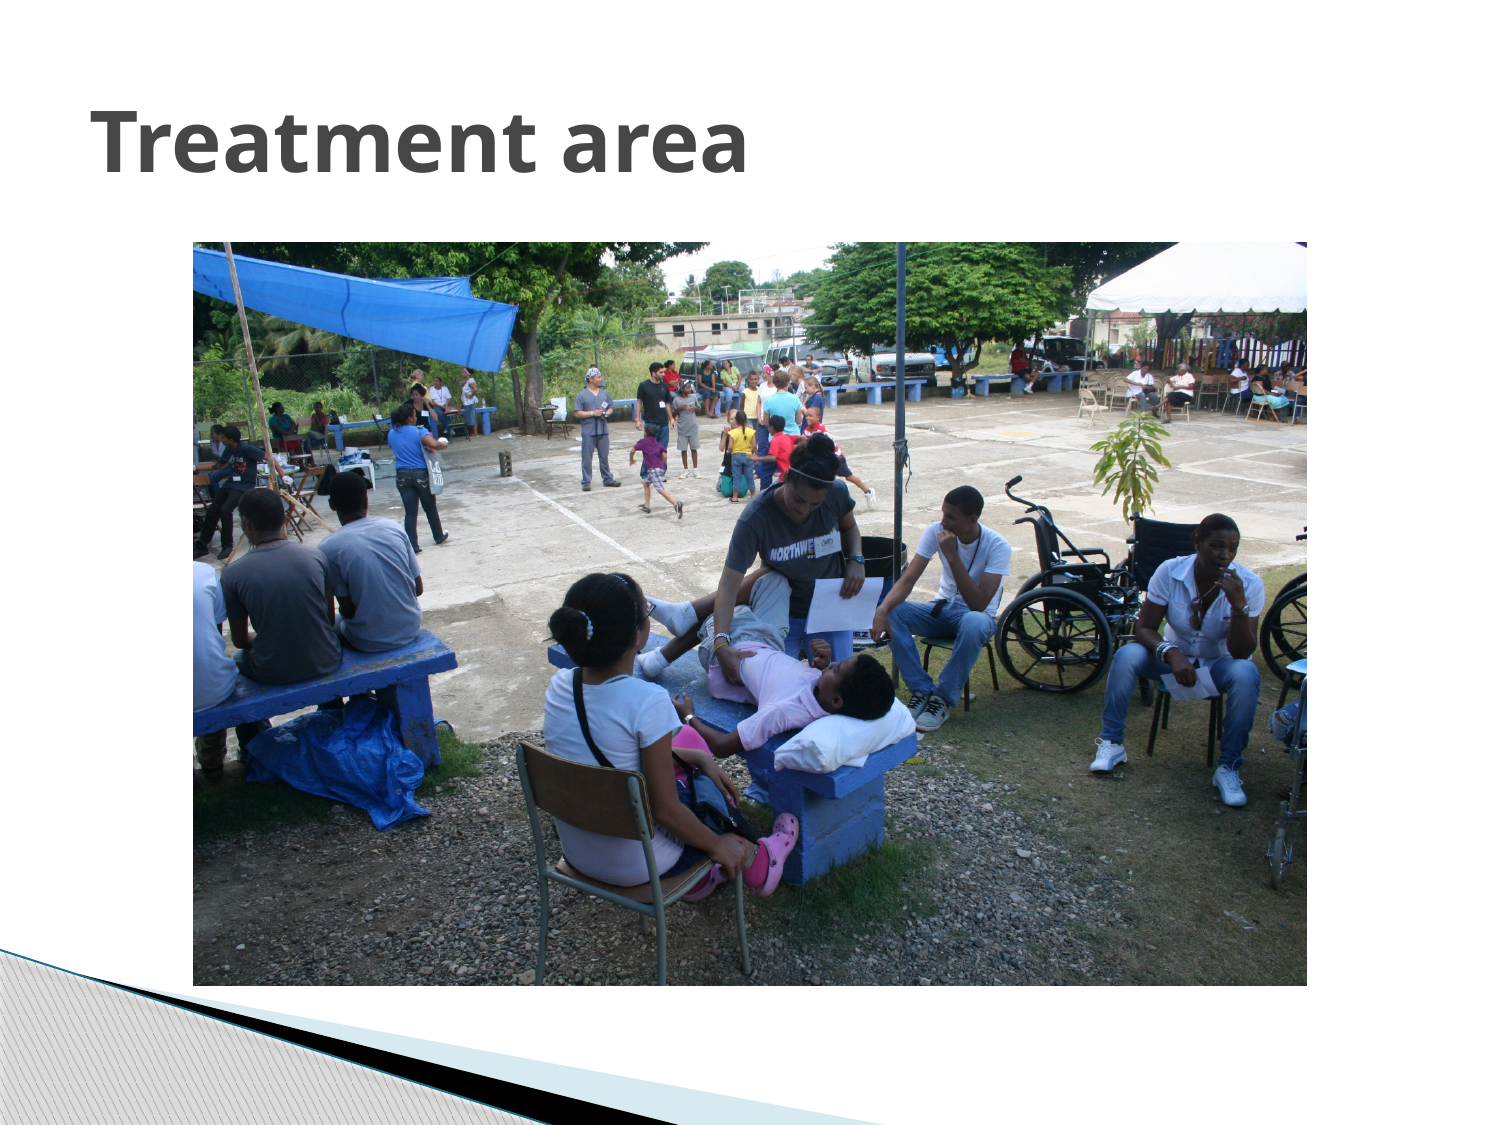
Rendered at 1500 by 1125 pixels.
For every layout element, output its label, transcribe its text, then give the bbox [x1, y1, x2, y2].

title Treatment area [75, 45, 1425, 233]
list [192, 242, 1307, 986]
